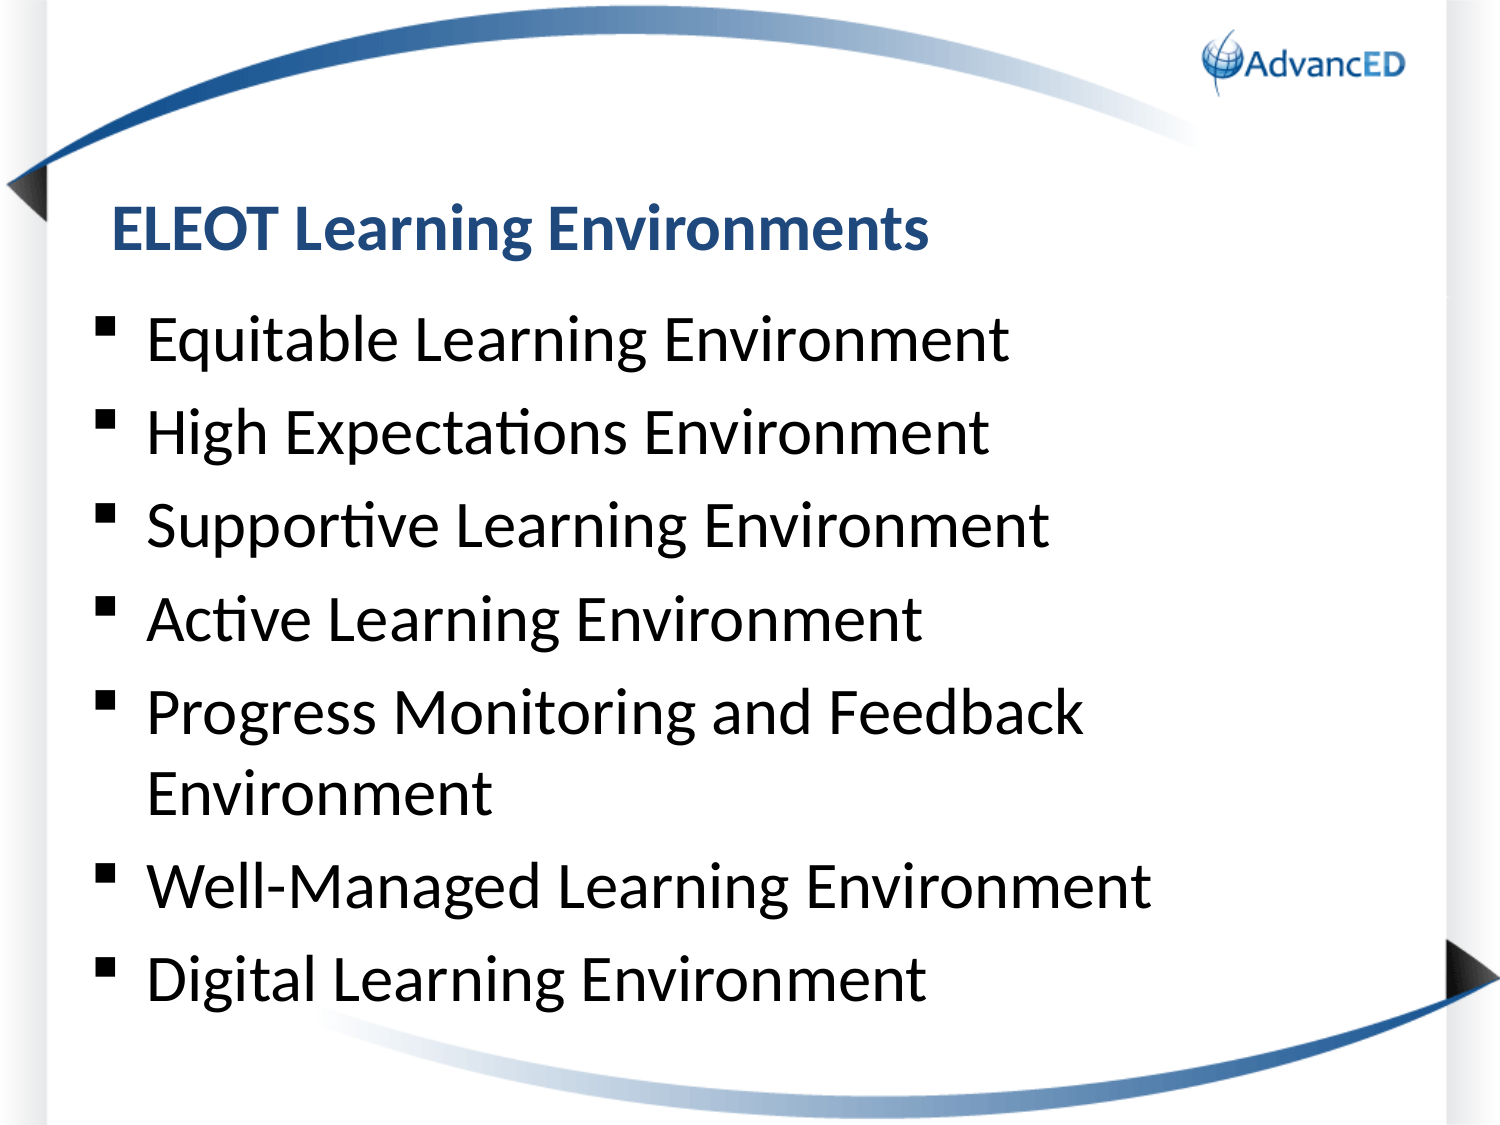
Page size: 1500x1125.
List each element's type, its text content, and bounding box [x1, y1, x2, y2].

title ELEOT Learning Environments [95, 143, 1341, 286]
list Equitable Learning Environment High Expectations Environment Supportive Learning Environment Active Learning Environment Progress Monitoring and Feedback Environment Well-Managed Learning Environment Digital Learning Environment [75, 286, 1425, 1030]
picture [0, 0, 1500, 1125]
